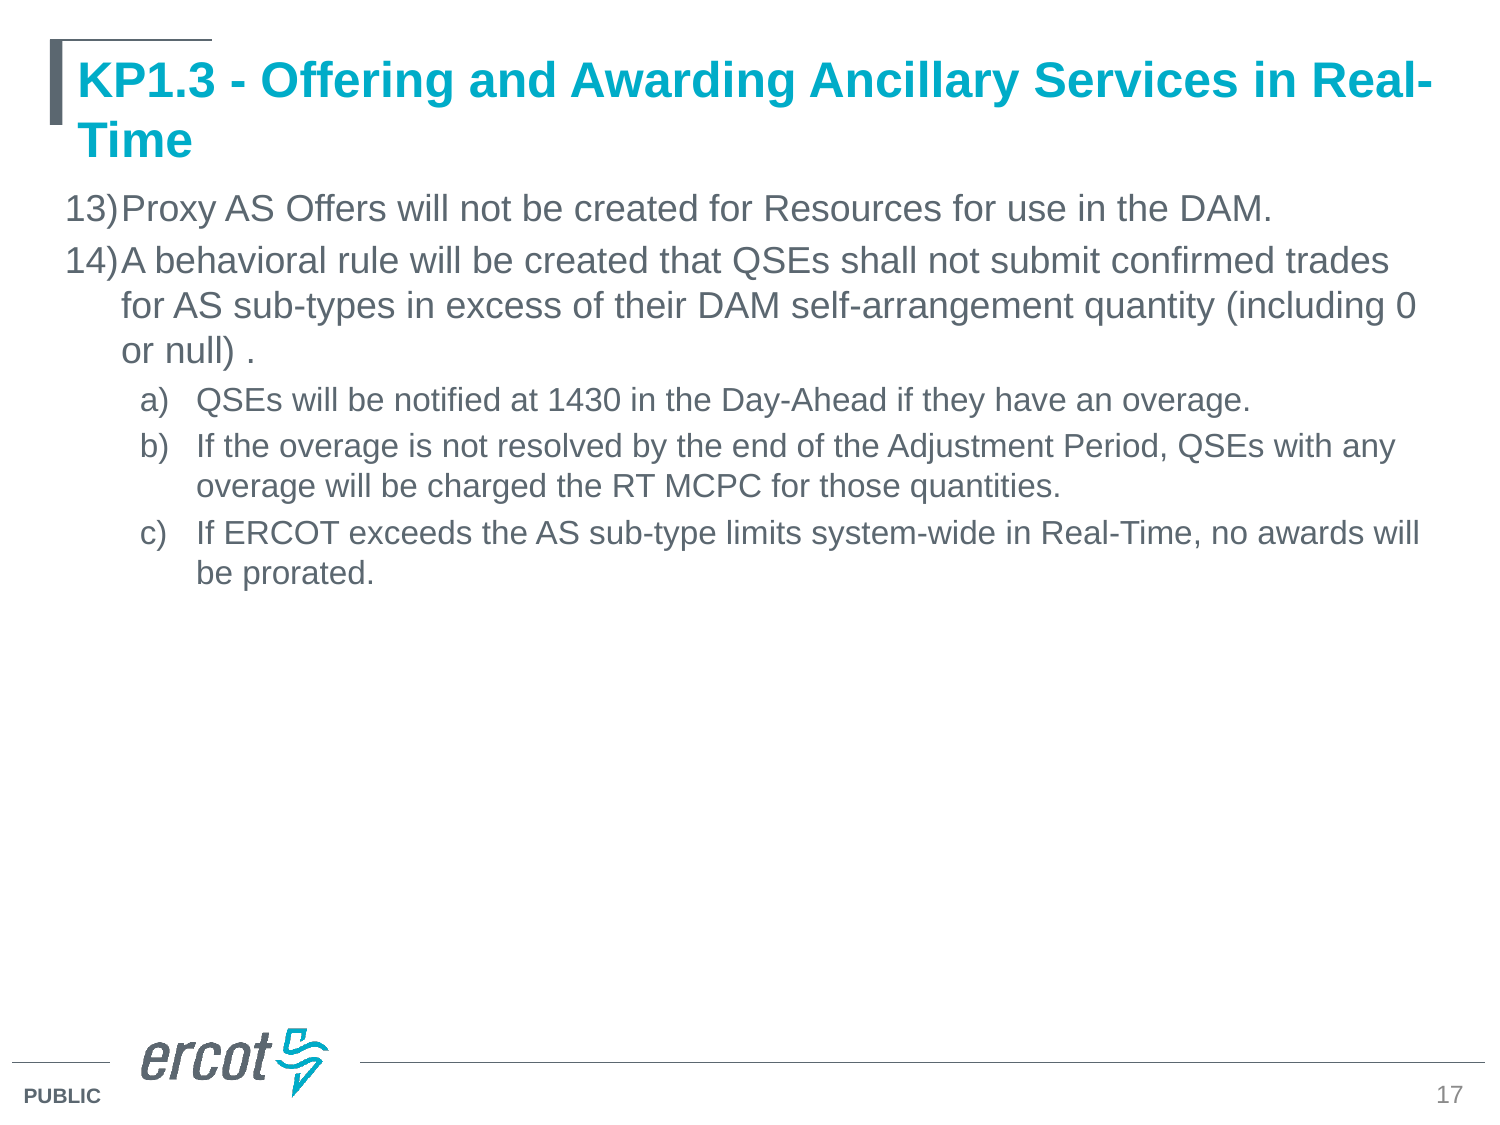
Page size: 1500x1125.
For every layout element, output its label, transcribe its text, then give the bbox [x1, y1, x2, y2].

title KP1.3 - Offering and Awarding Ancillary Services in Real-Time [62, 39, 1450, 125]
picture [137, 1024, 332, 1100]
slide_number 17 [1412, 1076, 1488, 1112]
list Proxy AS Offers will not be created for Resources for use in the DAM. A behavioral rule will be created that QSEs shall not submit confirmed trades for AS sub-types in excess of their DAM self-arrangement quantity (including 0 or null) . QSEs will be notified at 1430 in the Day-Ahead if they have an overage. If the overage is not resolved by the end of the Adjustment Period, QSEs with any overage will be charged the RT MCPC for those quantities. If ERCOT exceeds the AS sub-type limits system-wide in Real-Time, no awards will be prorated. [50, 176, 1450, 972]
